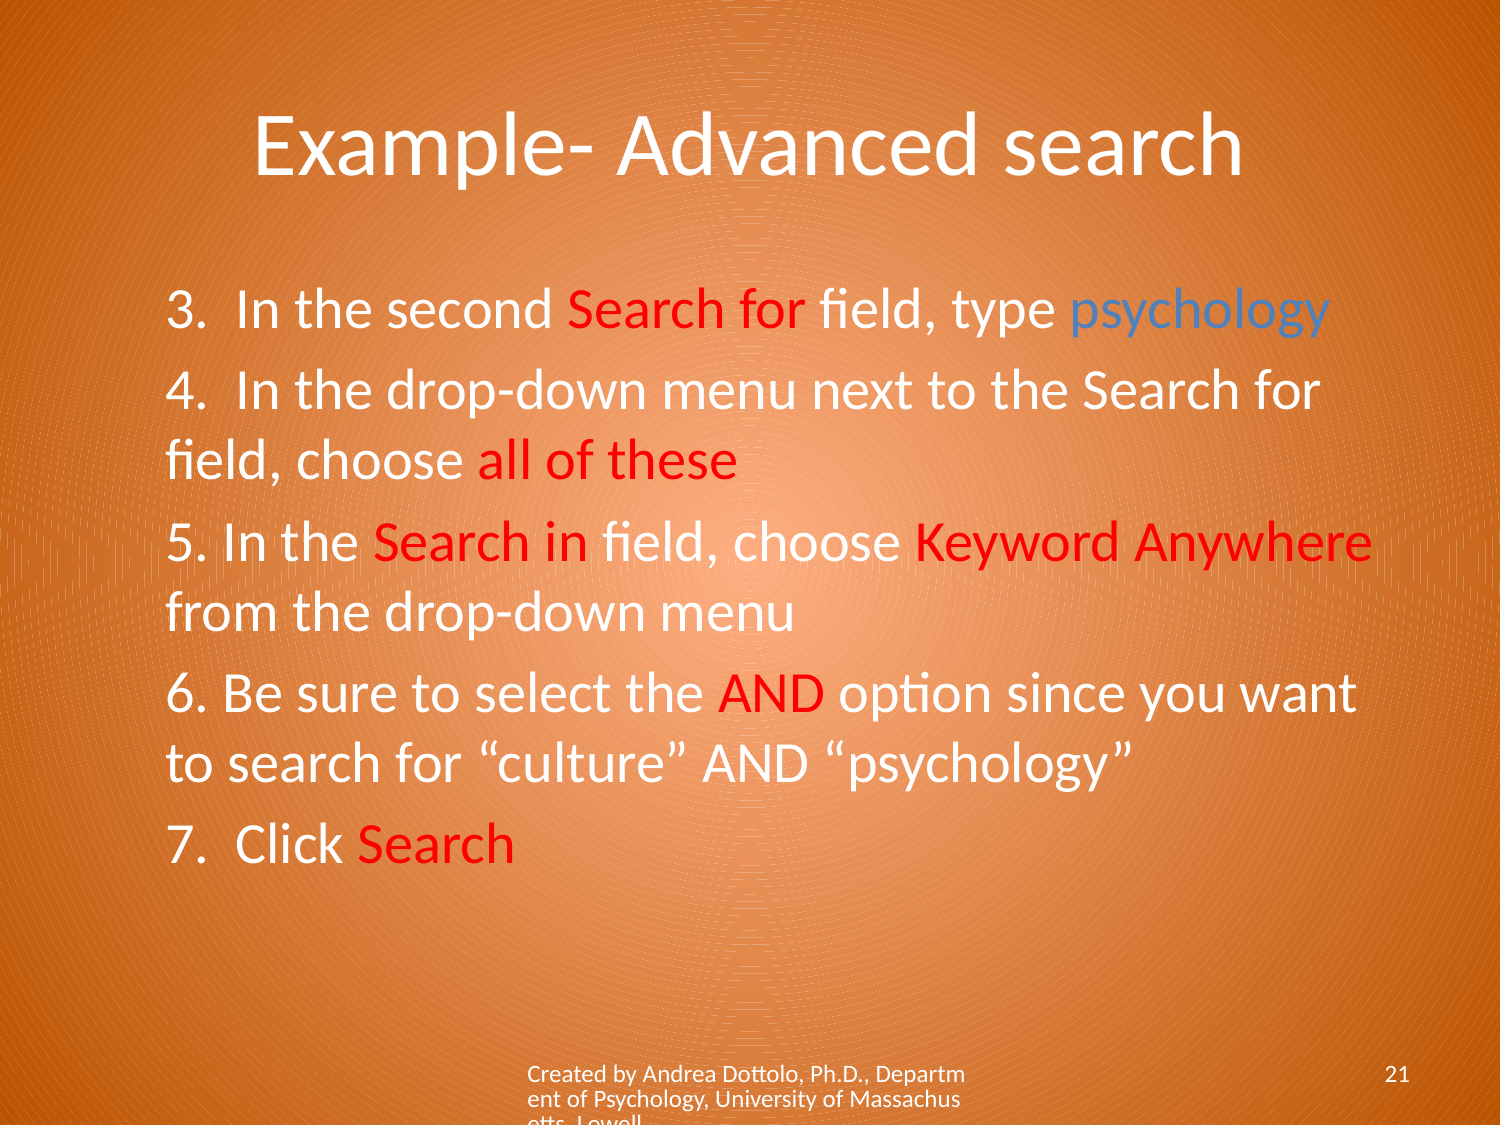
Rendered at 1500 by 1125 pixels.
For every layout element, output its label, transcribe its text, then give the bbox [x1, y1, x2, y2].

title Example- Advanced search [75, 45, 1425, 233]
slide_number 21 [1074, 1042, 1425, 1103]
list 3. In the second Search for field, type psychology 4. In the drop-down menu next to the Search for field, choose all of these 5. In the Search in field, choose Keyword Anywhere from the drop-down menu 6. Be sure to select the AND option since you want to search for “culture” AND “psychology” 7. Click Search [75, 262, 1425, 1050]
footer Created by Andrea Dottolo, Ph.D., Department of Psychology, University of Massachusetts, Lowell [512, 1042, 988, 1103]
